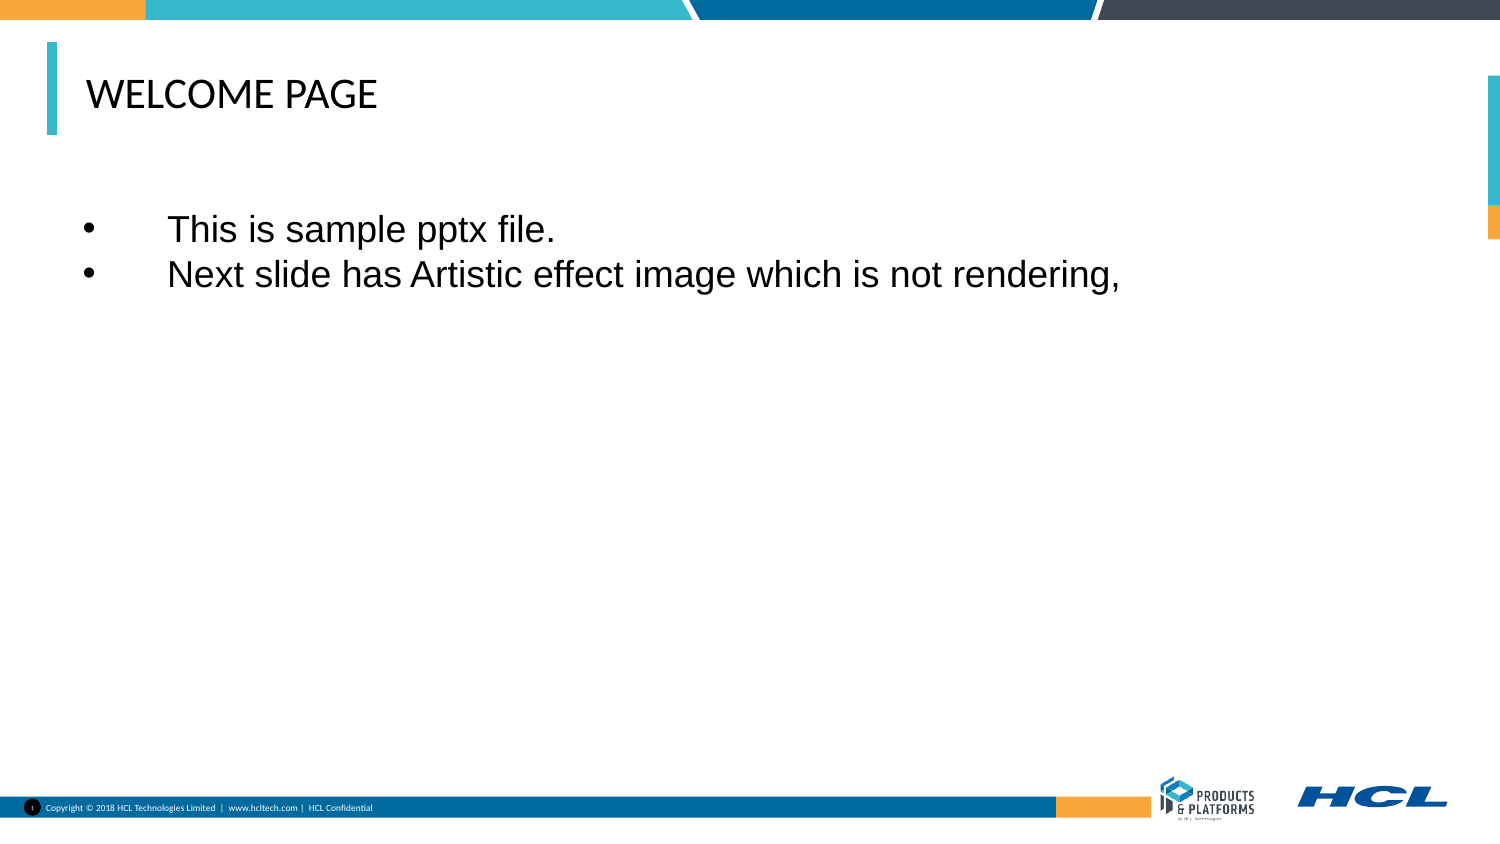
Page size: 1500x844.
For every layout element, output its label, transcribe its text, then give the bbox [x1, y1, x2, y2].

text_box This is sample pptx file. Next slide has Artistic effect image which is not rendering, [68, 197, 1368, 302]
title Welcome Page [56, 45, 1351, 138]
picture [1160, 776, 1254, 821]
